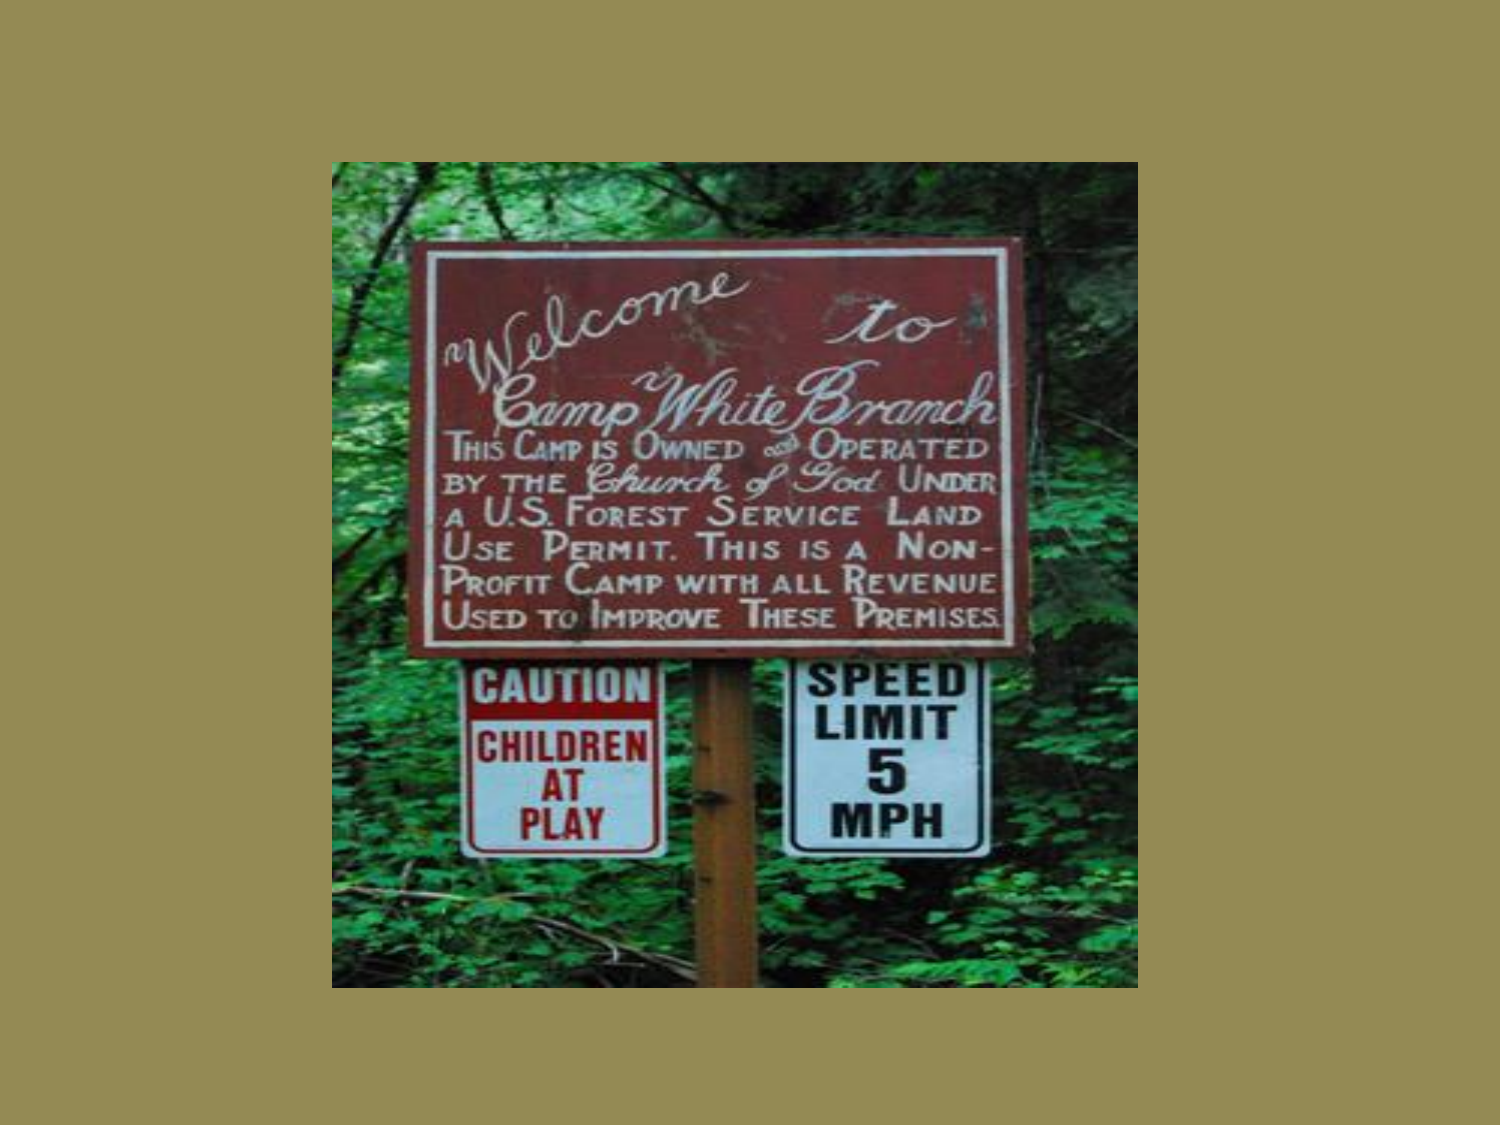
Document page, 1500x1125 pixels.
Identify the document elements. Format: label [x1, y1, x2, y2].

picture [332, 162, 1138, 988]
